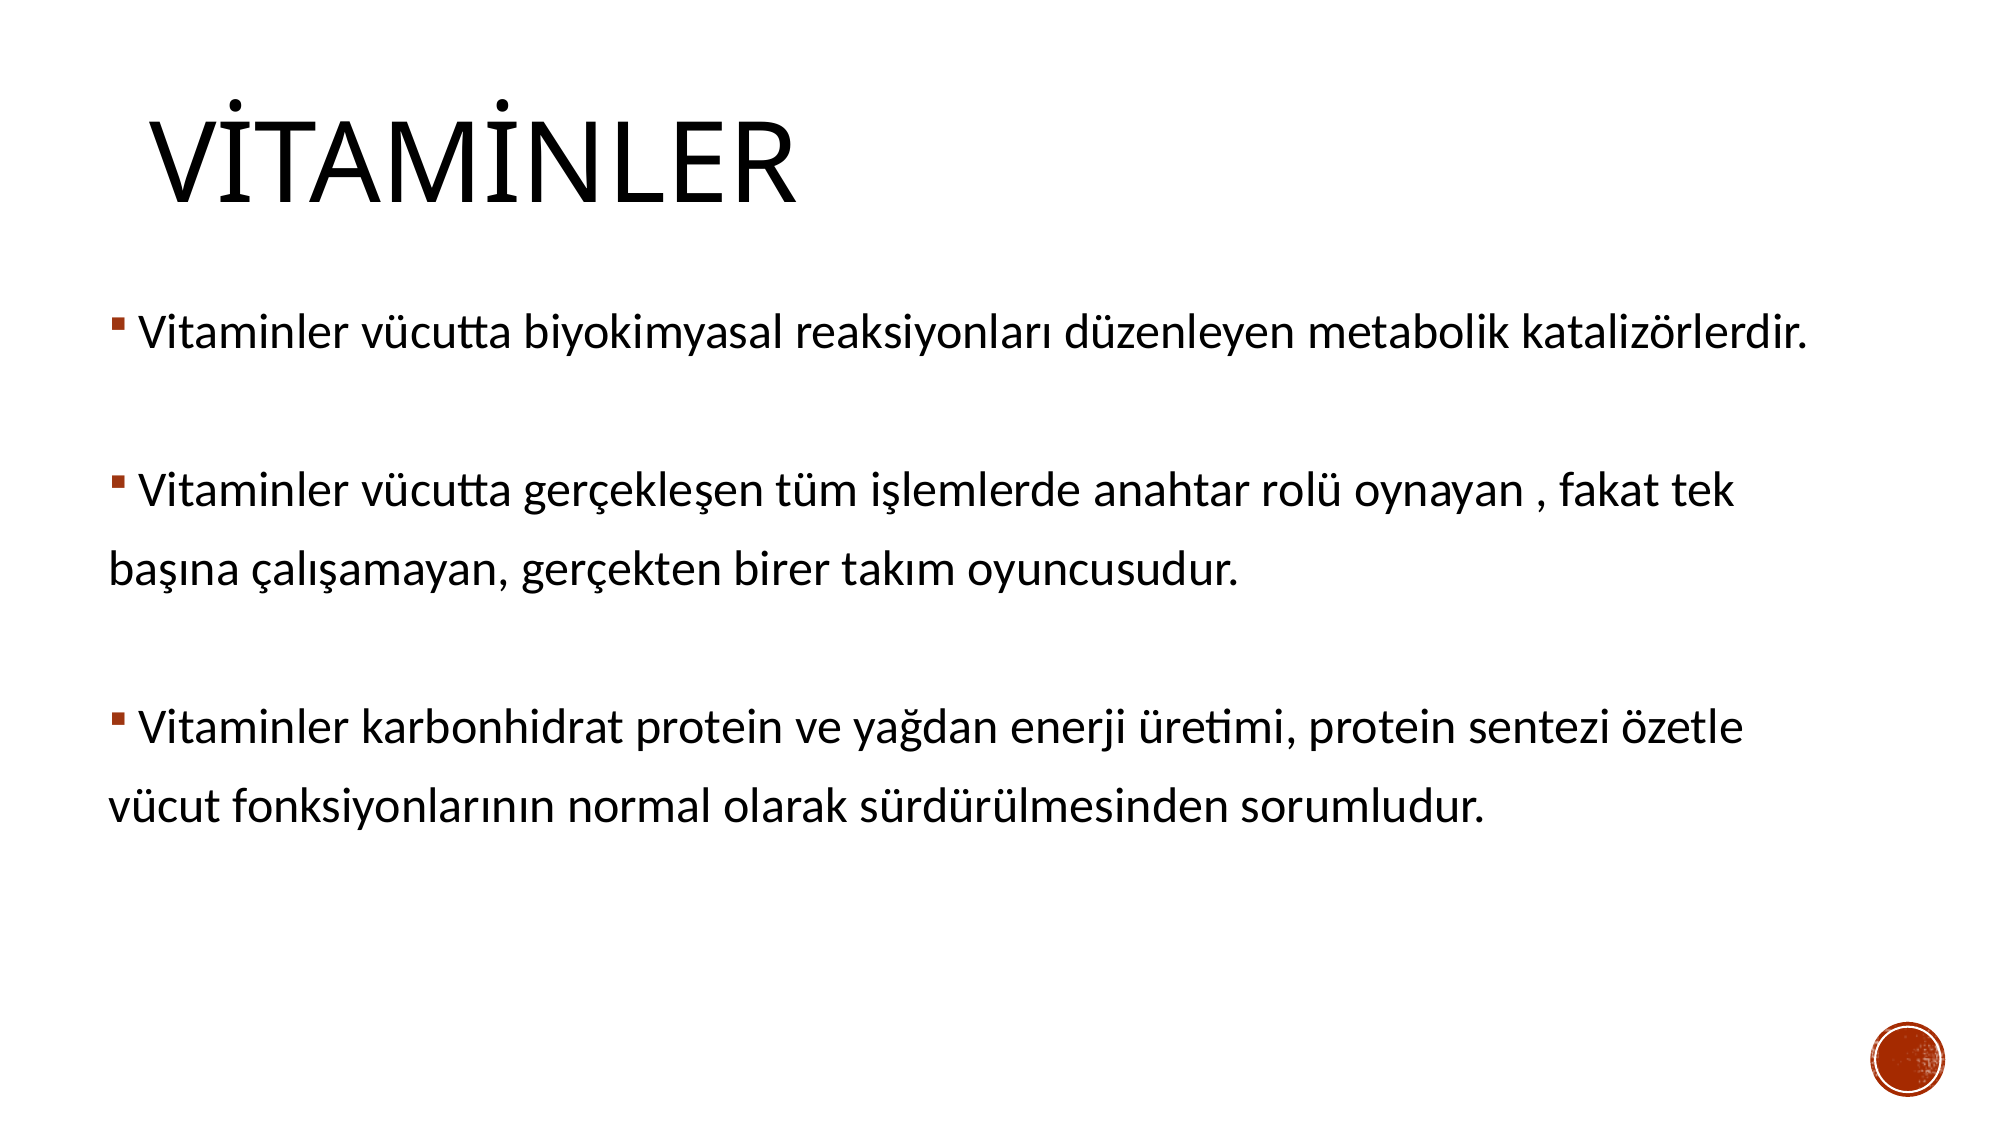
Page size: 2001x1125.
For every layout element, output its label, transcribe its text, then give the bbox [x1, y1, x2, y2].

title Vitaminler [134, 33, 1785, 297]
list Vitaminler vücutta biyokimyasal reaksiyonları düzenleyen metabolik katalizörlerdir. Vitaminler vücutta gerçekleşen tüm işlemlerde anahtar rolü oynayan , fakat tek başına çalışamayan, gerçekten birer takım oyuncusudur. Vitaminler karbonhidrat protein ve yağdan enerji üretimi, protein sentezi özetle vücut fonksiyonlarının normal olarak sürdürülmesinden sorumludur. [93, 297, 1826, 992]
